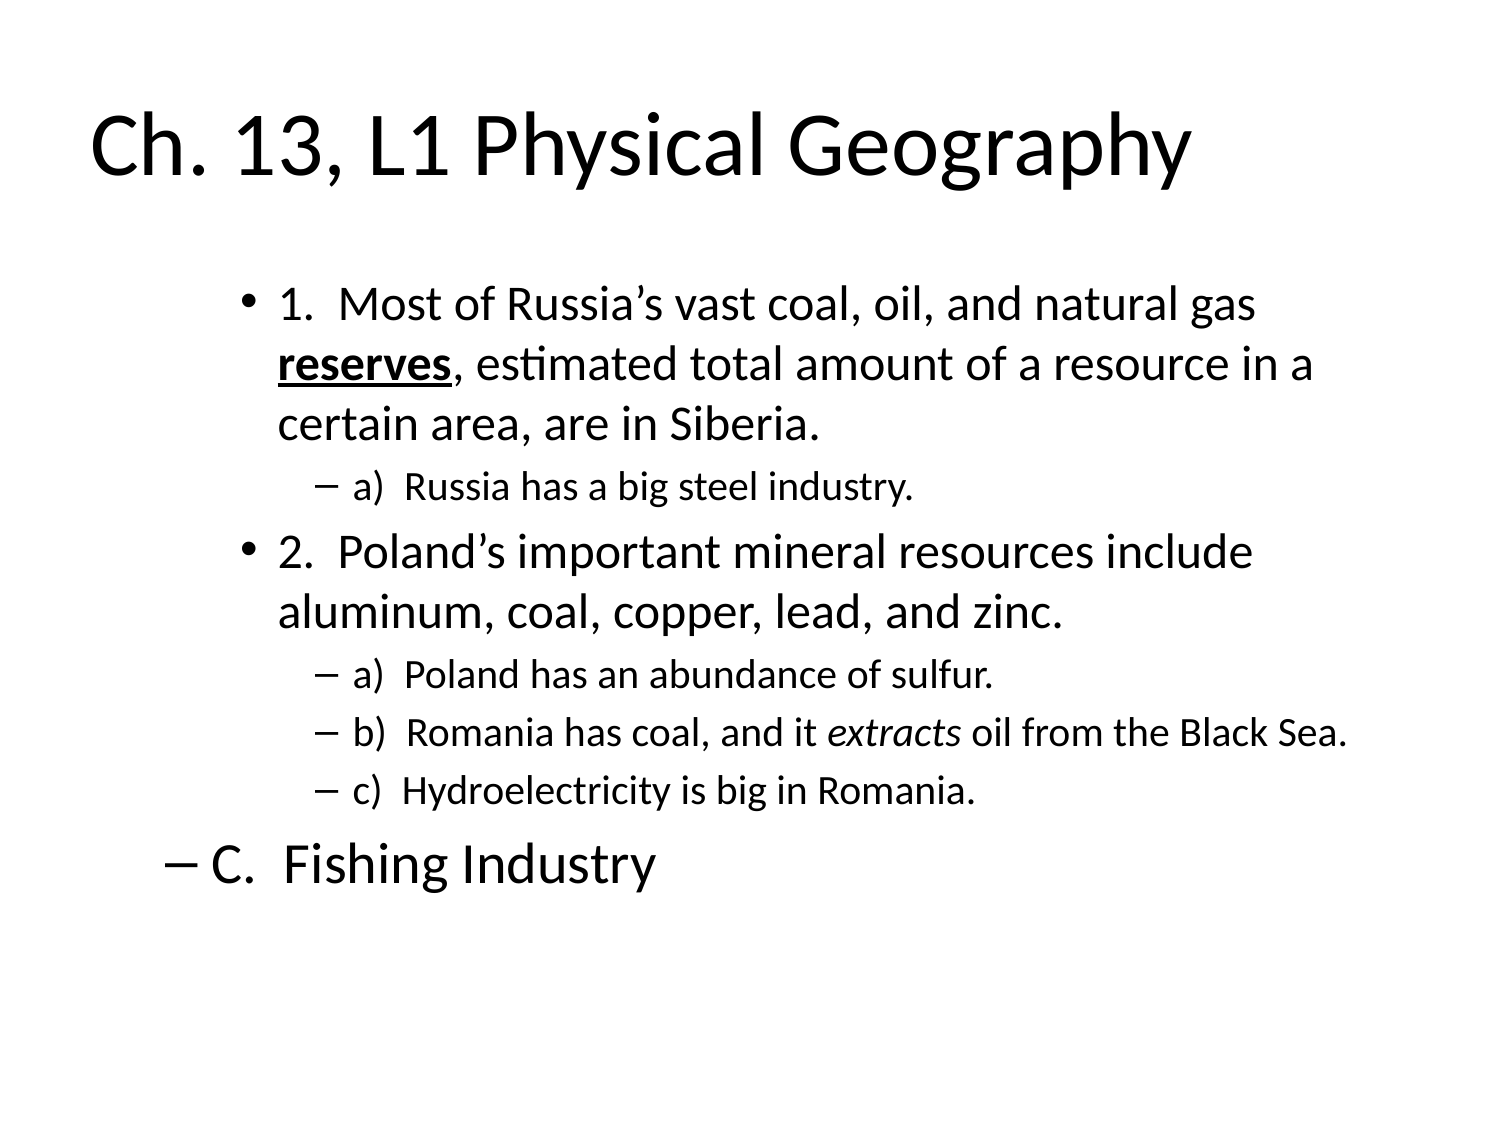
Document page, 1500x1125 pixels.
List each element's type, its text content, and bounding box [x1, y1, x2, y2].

list 1. Most of Russia’s vast coal, oil, and natural gas reserves, estimated total amount of a resource in a certain area, are in Siberia. a) Russia has a big steel industry. 2. Poland’s important mineral resources include aluminum, coal, copper, lead, and zinc. a) Poland has an abundance of sulfur. b) Romania has coal, and it extracts oil from the Black Sea. c) Hydroelectricity is big in Romania. C. Fishing Industry [75, 262, 1425, 1005]
title Ch. 13, L1 Physical Geography [75, 45, 1425, 233]
